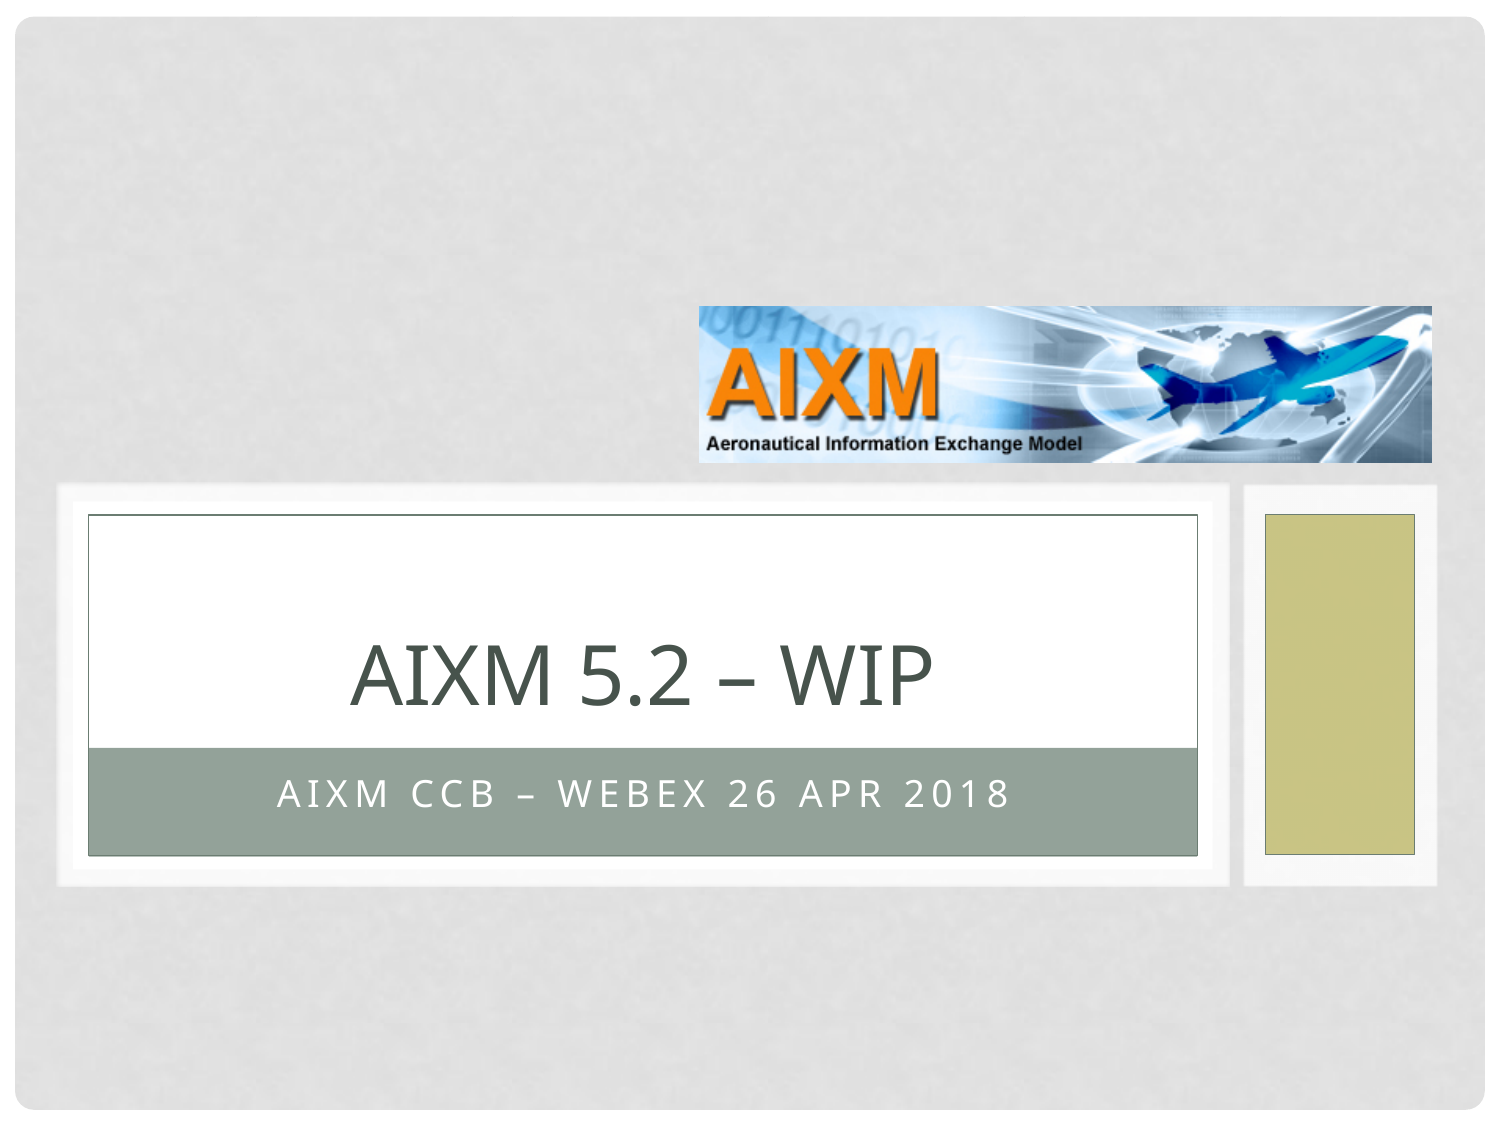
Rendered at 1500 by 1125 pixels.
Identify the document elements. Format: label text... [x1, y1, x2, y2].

title AIXM 5.2 – WIP [99, 529, 1187, 730]
subtitle AIXM CCB – Webex 26 APR 2018 [105, 762, 1181, 838]
picture [699, 305, 1432, 463]
